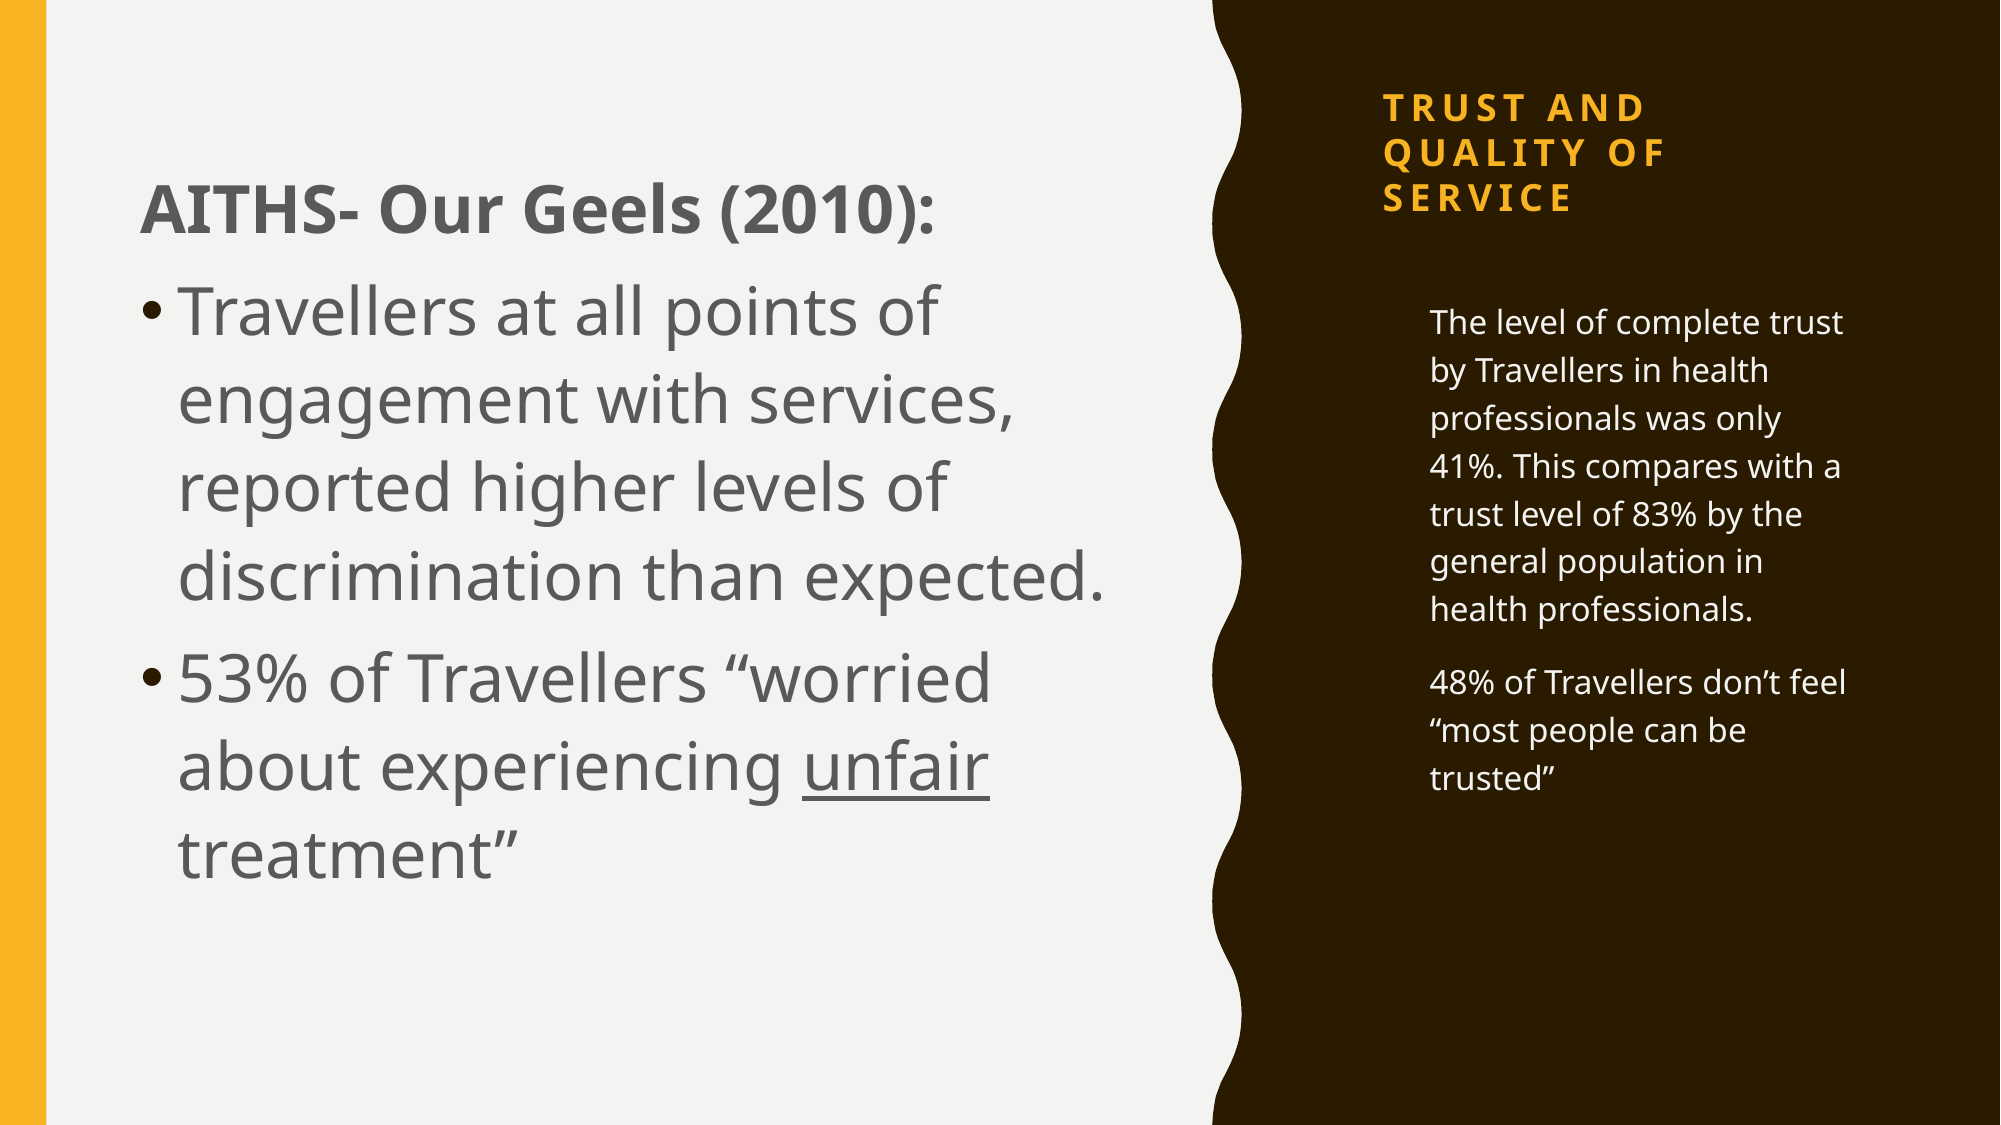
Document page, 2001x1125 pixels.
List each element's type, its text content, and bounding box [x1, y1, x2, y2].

list The level of complete trust by Travellers in health professionals was only 41%. This compares with a trust level of 83% by the general population in health professionals. 48% of Travellers don’t feel “most people can be trusted” [1367, 285, 1875, 969]
list AITHS- Our Geels (2010): Travellers at all points of engagement with services, reported higher levels of discrimination than expected. 53% of Travellers “worried about experiencing unfair treatment” [125, 151, 1140, 1125]
title Trust and Quality of Service [1367, 75, 1875, 272]
